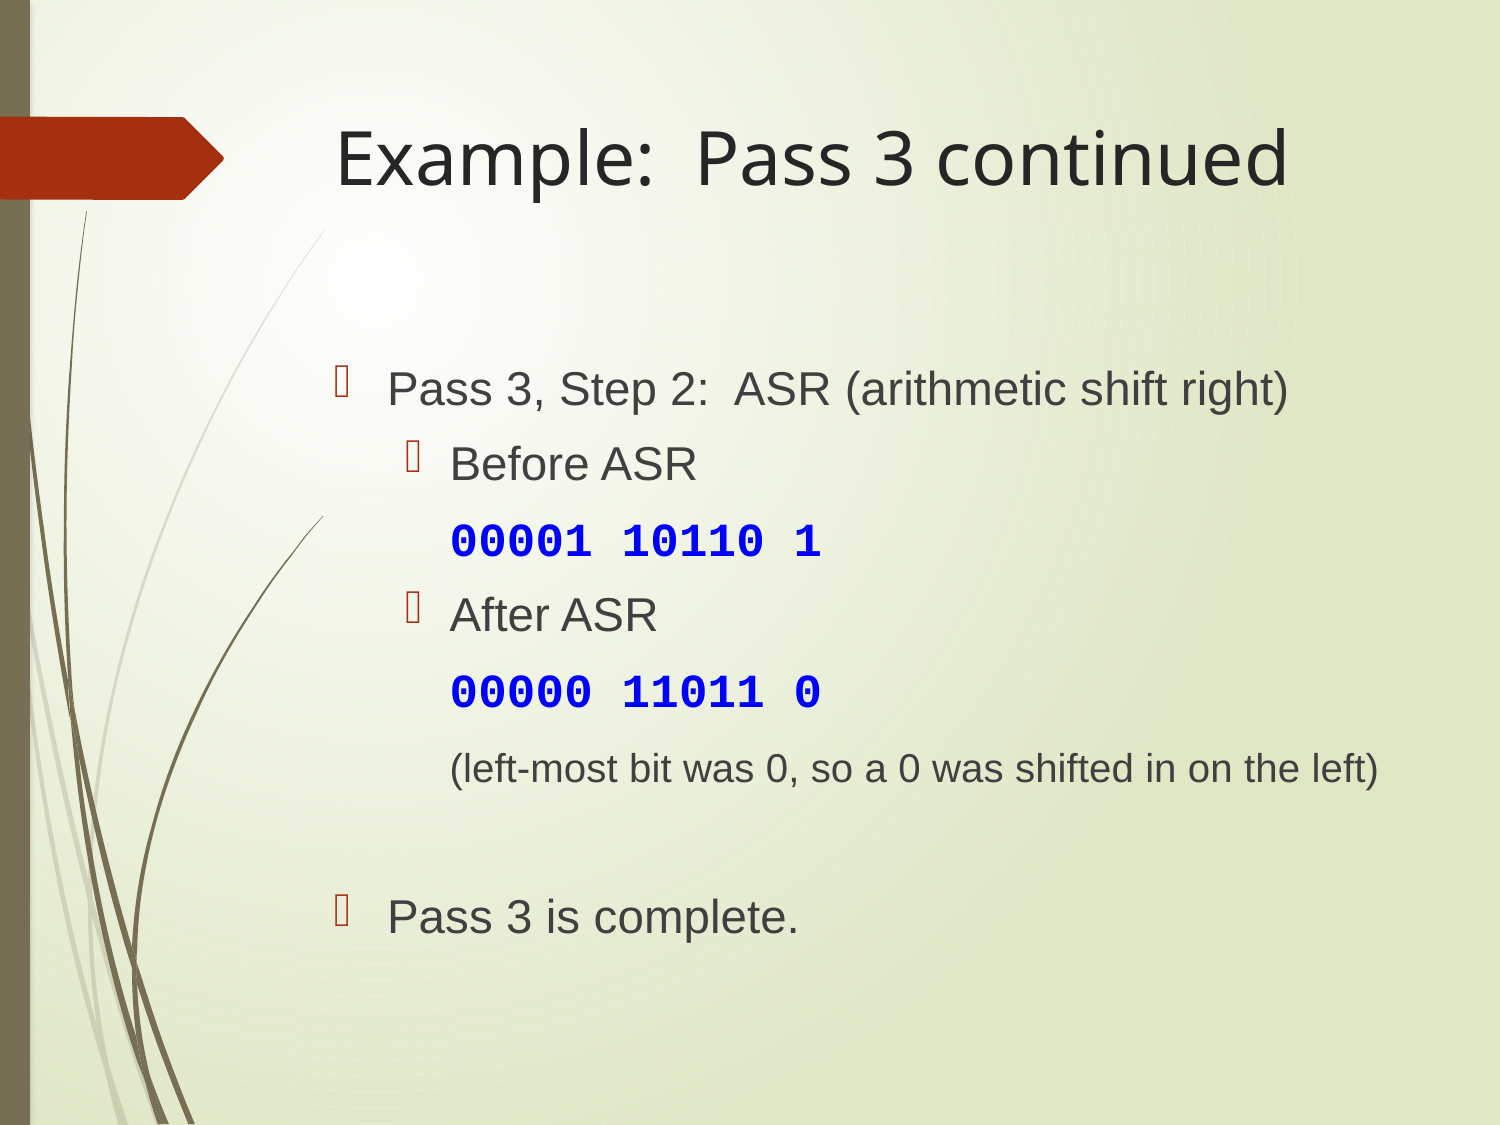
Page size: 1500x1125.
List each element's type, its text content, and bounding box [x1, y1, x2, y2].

list Pass 3, Step 2: ASR (arithmetic shift right) Before ASR 00001 10110 1 After ASR 00000 11011 0 (left-most bit was 0, so a 0 was shifted in on the left) Pass 3 is complete. [318, 350, 1400, 970]
title Example: Pass 3 continued [319, 102, 1400, 313]
